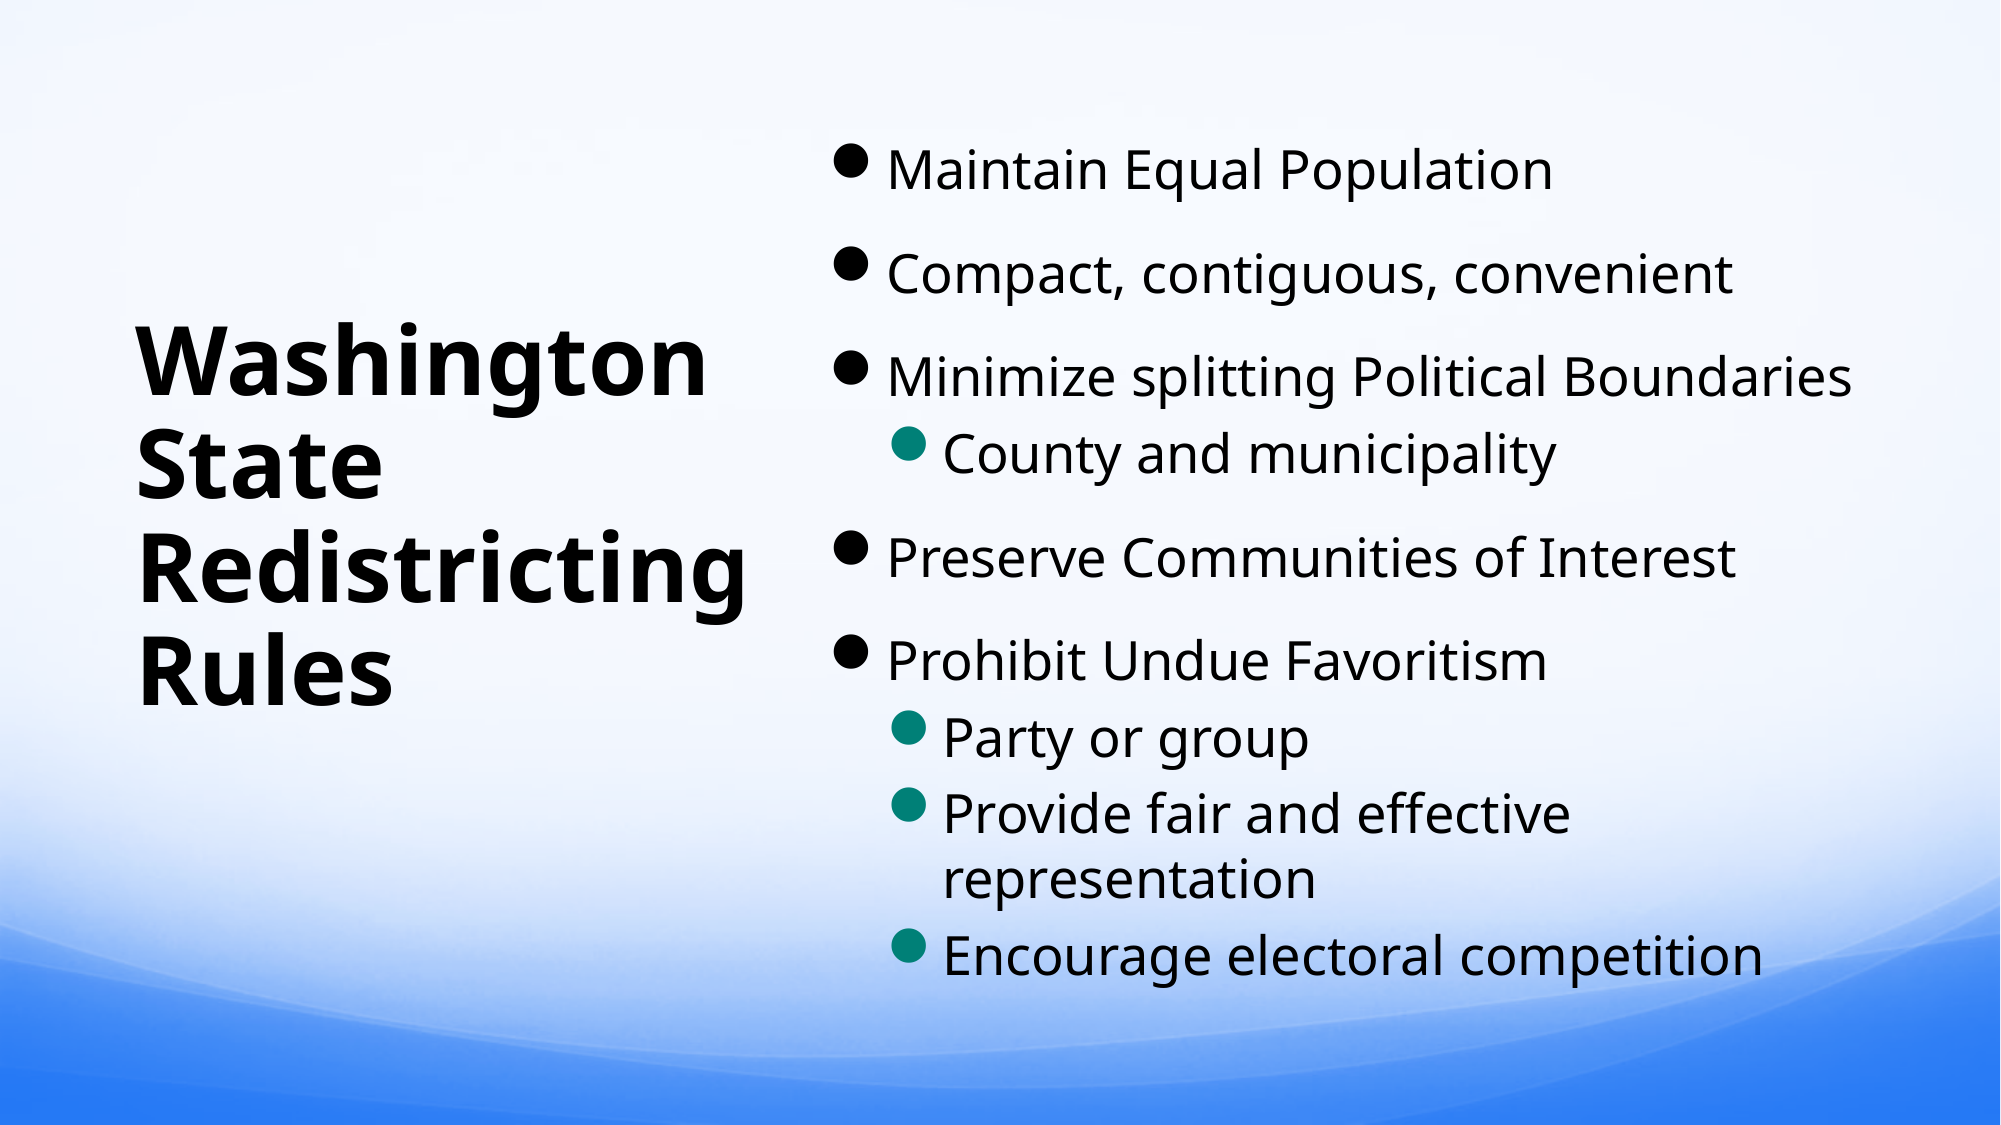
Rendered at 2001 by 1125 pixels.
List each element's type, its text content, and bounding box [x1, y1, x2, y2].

list Maintain Equal Population Compact, contiguous, convenient Minimize splitting Political Boundaries County and municipality Preserve Communities of Interest Prohibit Undue Favoritism Party or group Provide fair and effective representation Encourage electoral competition [814, 127, 1909, 1008]
title Washington State Redistricting Rules [120, 521, 788, 734]
